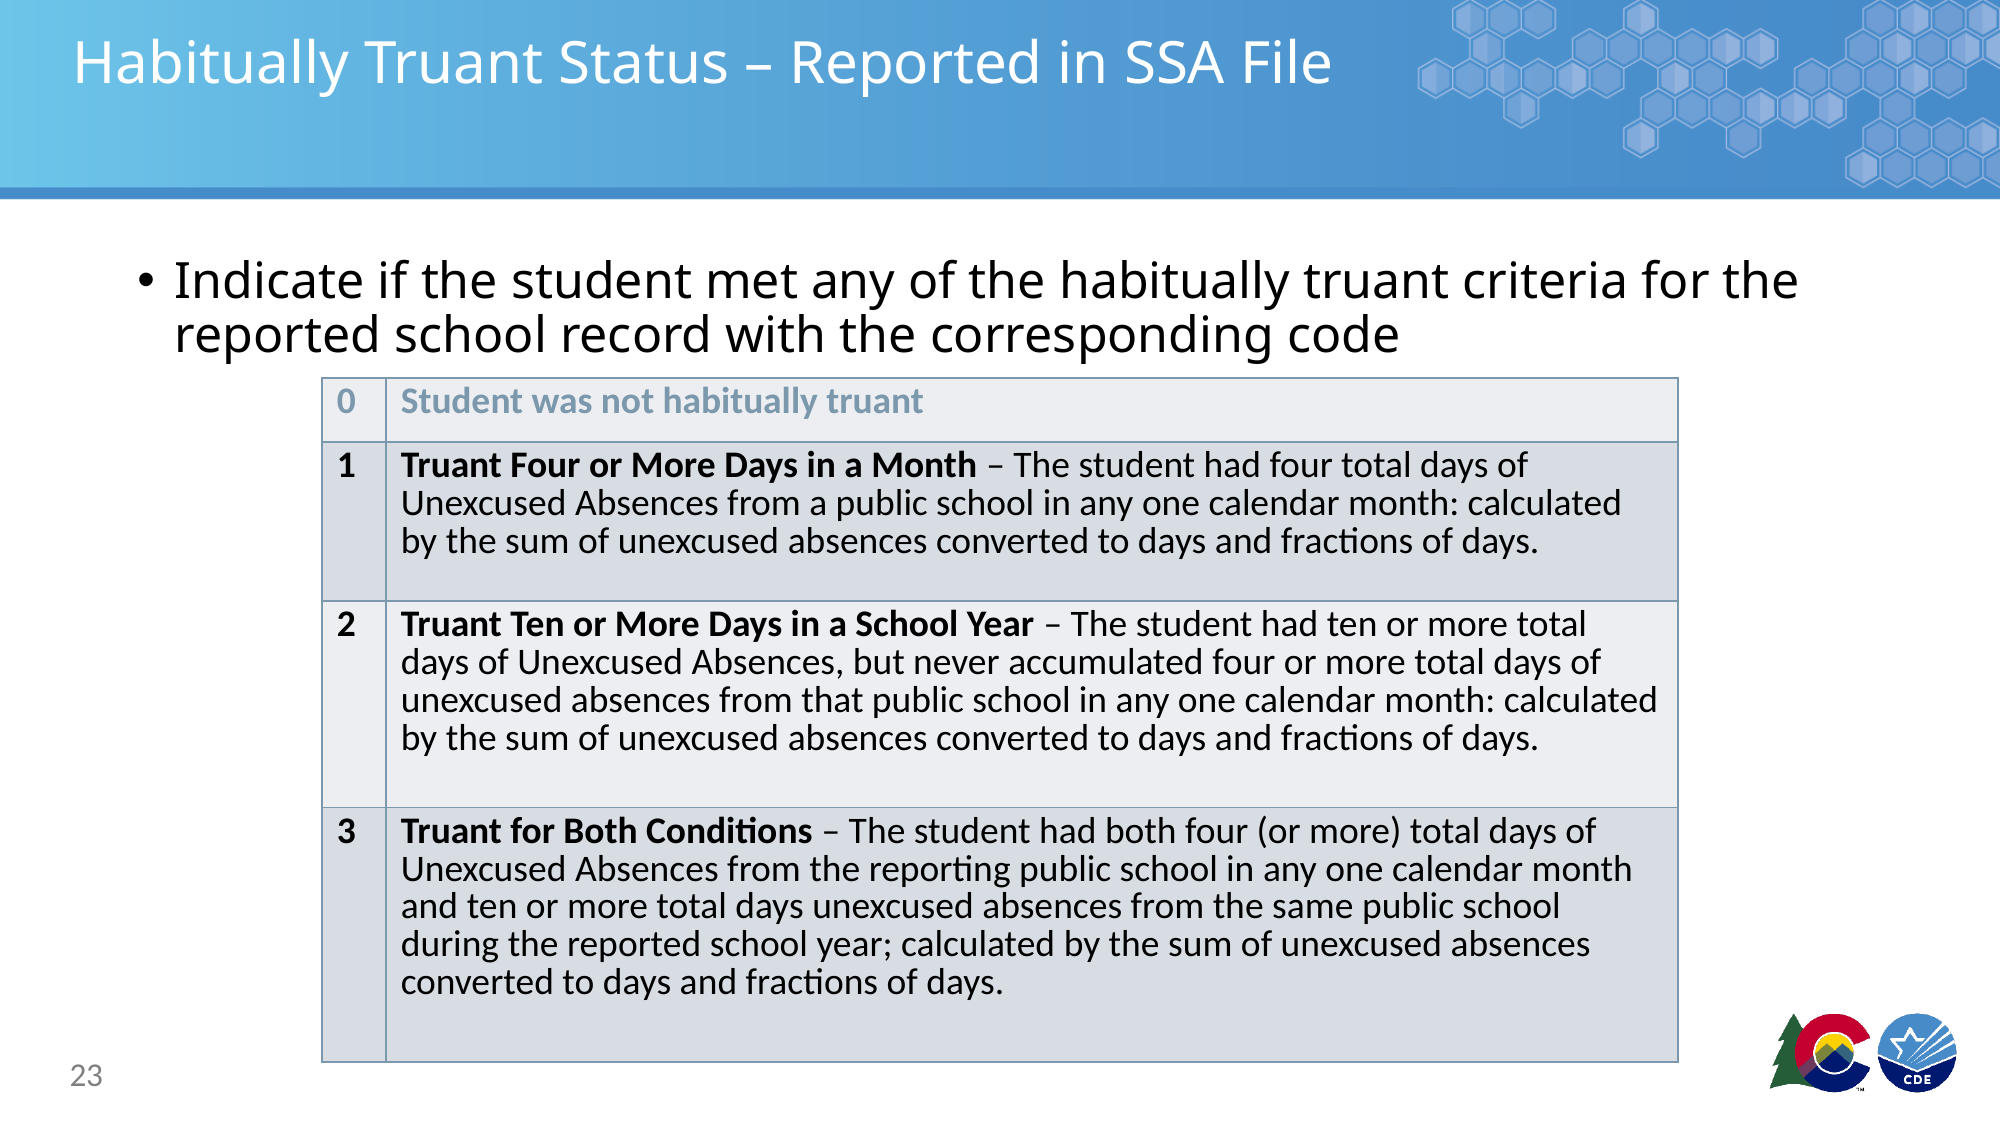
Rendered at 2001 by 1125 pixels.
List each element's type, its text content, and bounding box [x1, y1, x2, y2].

list Indicate if the student met any of the habitually truant criteria for the reported school record with the corresponding code [137, 254, 1863, 969]
table_cell 3 [323, 808, 385, 1042]
table_cell Truant Four or More Days in a Month – The student had four total days of Unexcused Absences from a public school in any one calendar month: calculated by the sum of unexcused absences converted to days and fractions of days. [387, 443, 1677, 600]
title Habitually Truant Status – Reported in SSA File [72, 33, 1396, 182]
slide_number 23 [54, 1042, 505, 1103]
picture [0, 0, 2000, 200]
table_header Student was not habitually truant [387, 379, 1677, 441]
table_cell Truant for Both Conditions – The student had both four (or more) total days of Unexcused Absences from the reporting public school in any one calendar month and ten or more total days unexcused absences from the same public school during the reported school year; calculated by the sum of unexcused absences converted to days and fractions of days. [387, 808, 1677, 1061]
table_header 0 [323, 379, 385, 441]
table_cell 2 [323, 602, 385, 807]
table_cell Truant Ten or More Days in a School Year – The student had ten or more total days of Unexcused Absences, but never accumulated four or more total days of unexcused absences from that public school in any one calendar month: calculated by the sum of unexcused absences converted to days and fractions of days. [387, 602, 1677, 807]
picture [1768, 1012, 1957, 1093]
table_cell 1 [323, 443, 385, 600]
